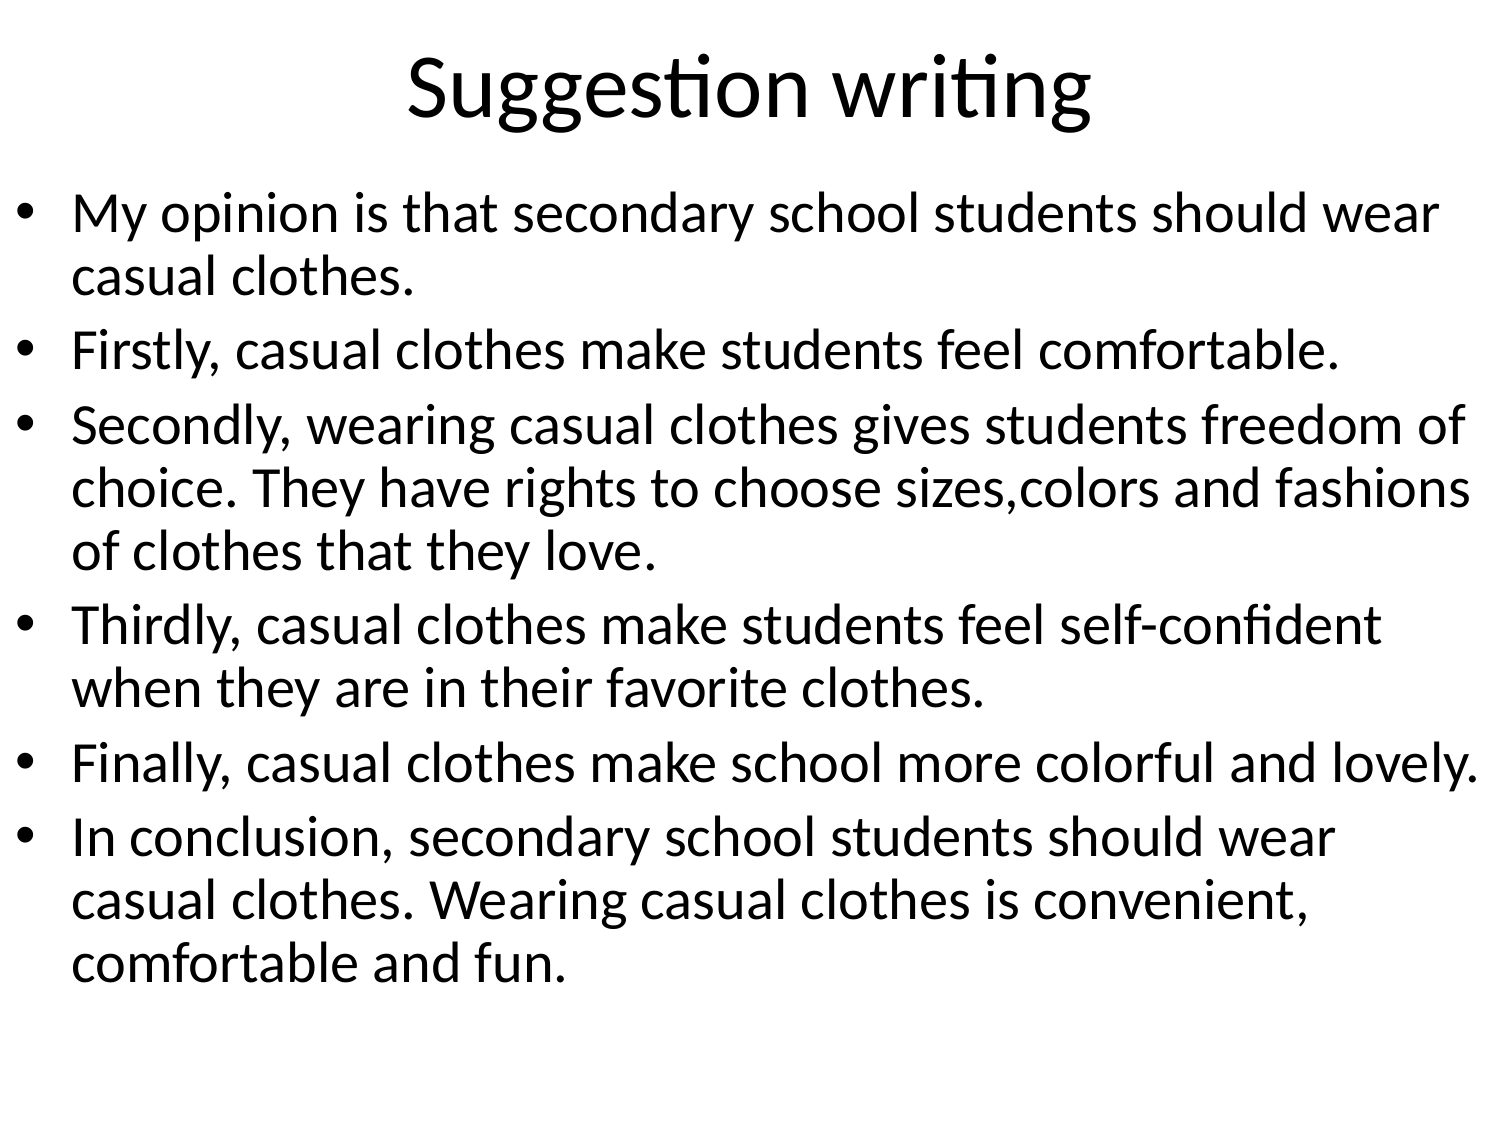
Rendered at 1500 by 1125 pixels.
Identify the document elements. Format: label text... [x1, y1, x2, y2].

list My opinion is that secondary school students should wear casual clothes. Firstly, casual clothes make students feel comfortable. Secondly, wearing casual clothes gives students freedom of choice. They have rights to choose sizes,colors and fashions of clothes that they love. Thirdly, casual clothes make students feel self-confident when they are in their favorite clothes. Finally, casual clothes make school more colorful and lovely. In conclusion, secondary school students should wear casual clothes. Wearing casual clothes is convenient, comfortable and fun. [0, 174, 1500, 1006]
title Suggestion writing [75, 0, 1425, 163]
